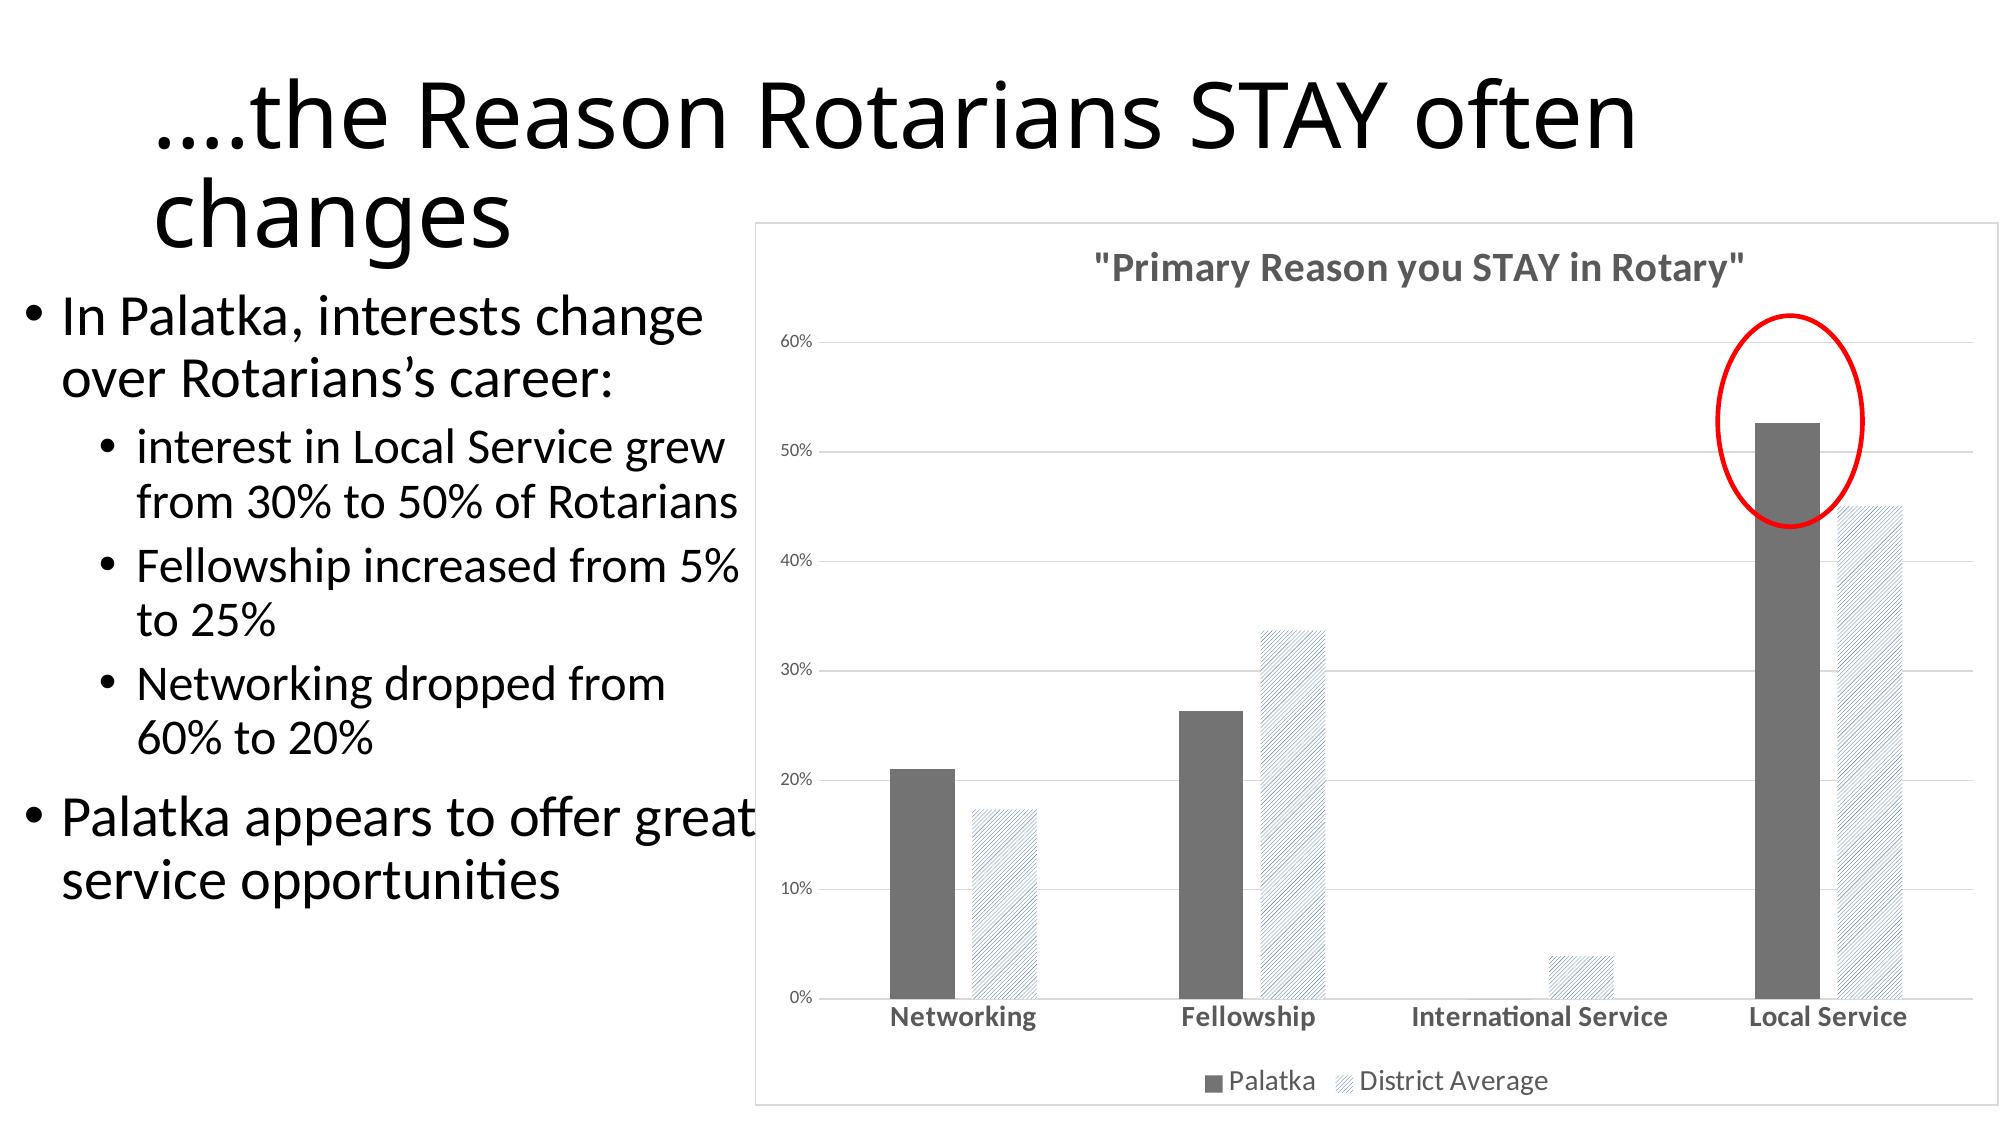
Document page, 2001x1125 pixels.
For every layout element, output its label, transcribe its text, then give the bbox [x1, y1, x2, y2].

title ….the Reason Rotarians STAY often changes [137, 59, 1863, 277]
list In Palatka, interests change over Rotarians’s career: interest in Local Service grew from 30% to 50% of Rotarians Fellowship increased from 5% to 25% Networking dropped from 60% to 20% Palatka appears to offer great service opportunities [8, 277, 773, 1125]
chart [754, 221, 1999, 1106]
